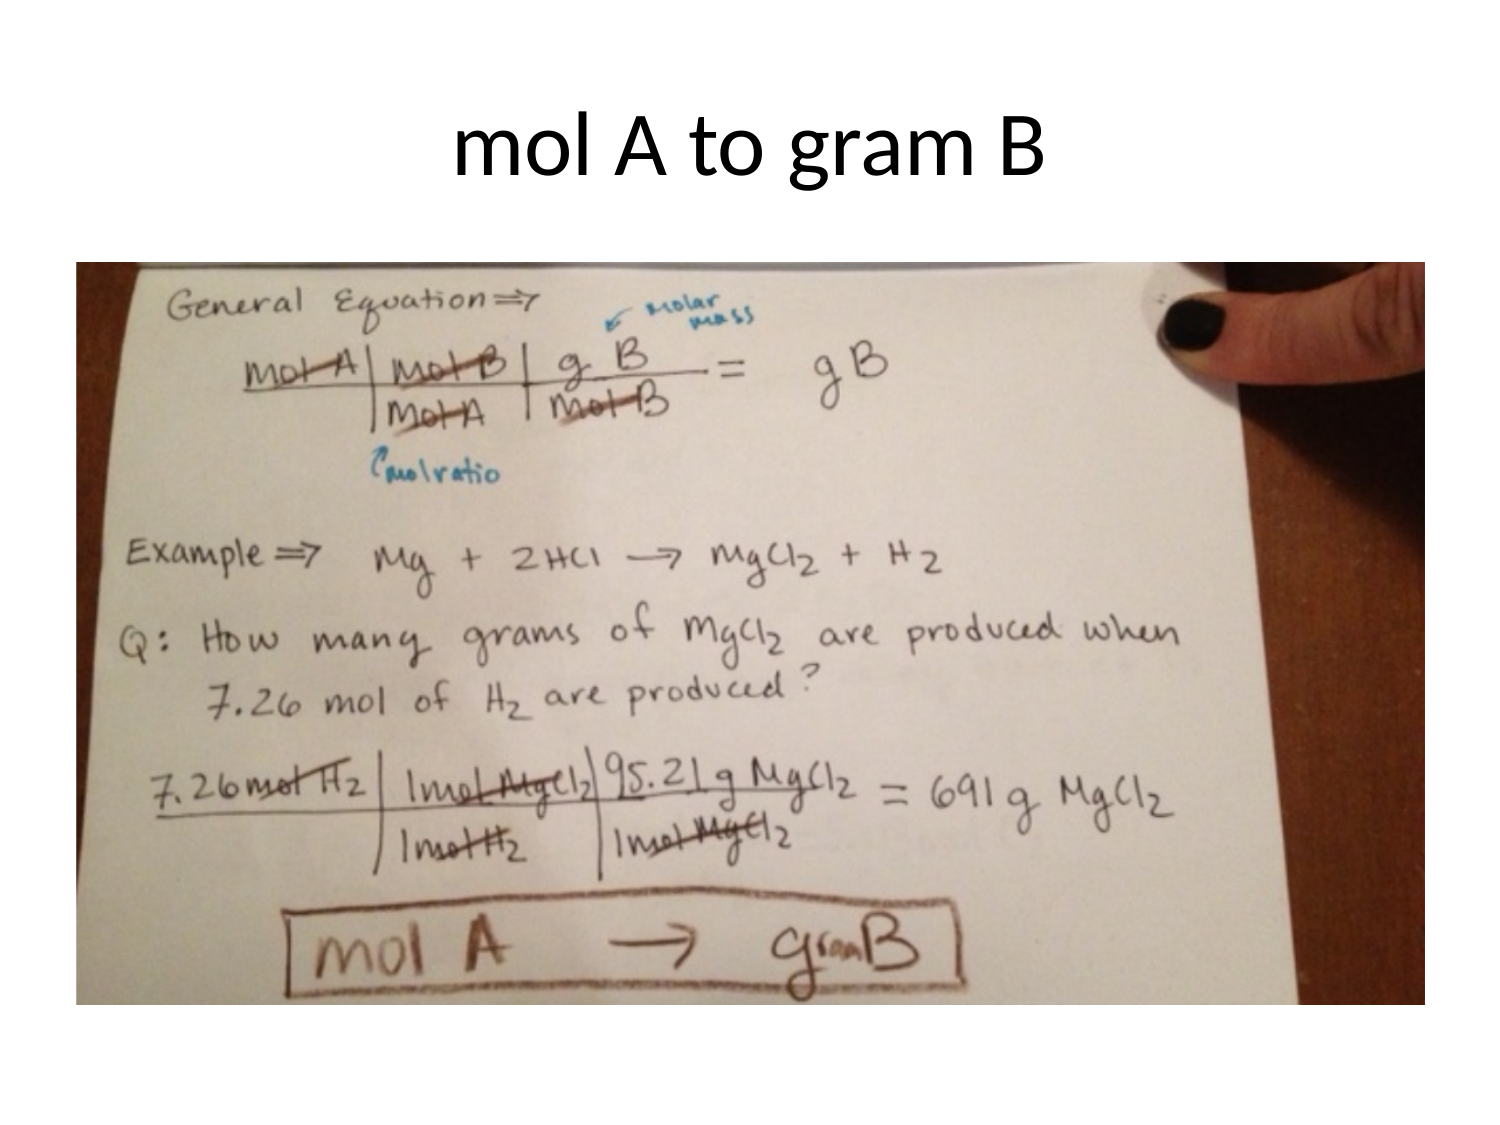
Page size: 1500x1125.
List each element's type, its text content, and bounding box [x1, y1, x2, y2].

title mol A to gram B [75, 45, 1425, 233]
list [74, 262, 1426, 1006]
